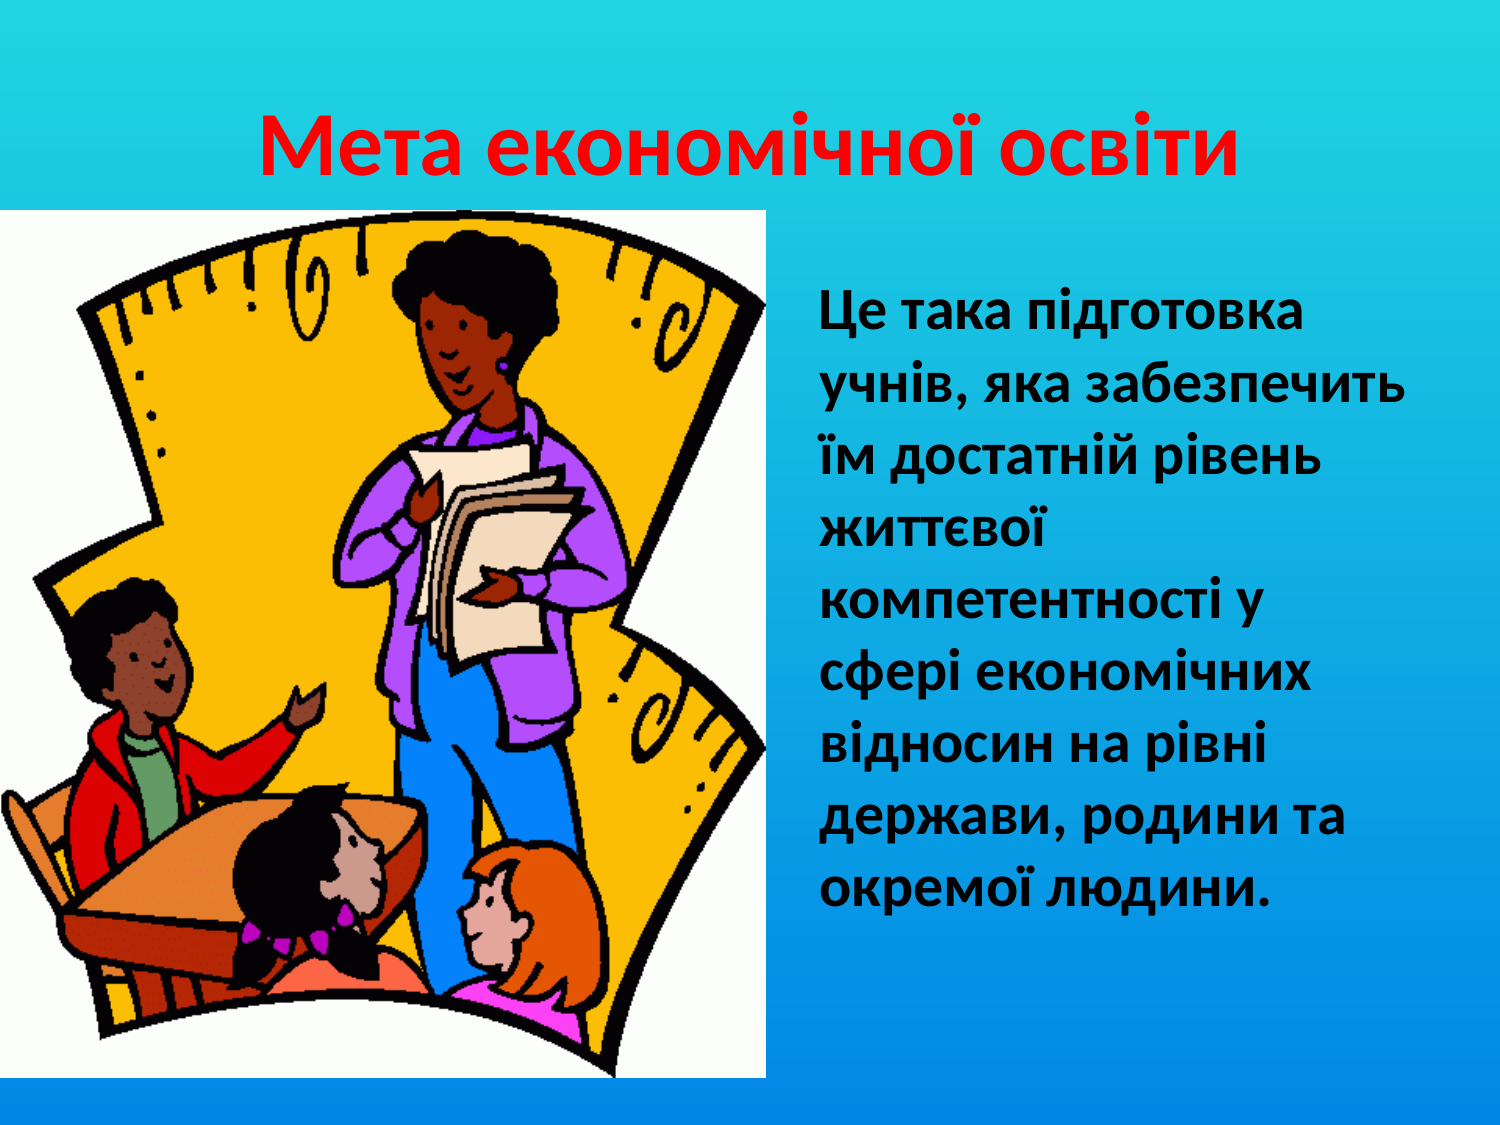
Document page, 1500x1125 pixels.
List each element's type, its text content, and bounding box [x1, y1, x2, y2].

picture [0, 210, 766, 1079]
title Мета економічної освіти [75, 45, 1425, 233]
list Це така підготовка учнів, яка забезпечить їм достатній рівень життєвої компетентності у сфері економічних відносин на рівні держави, родини та окремої людини. [769, 262, 1425, 1005]
